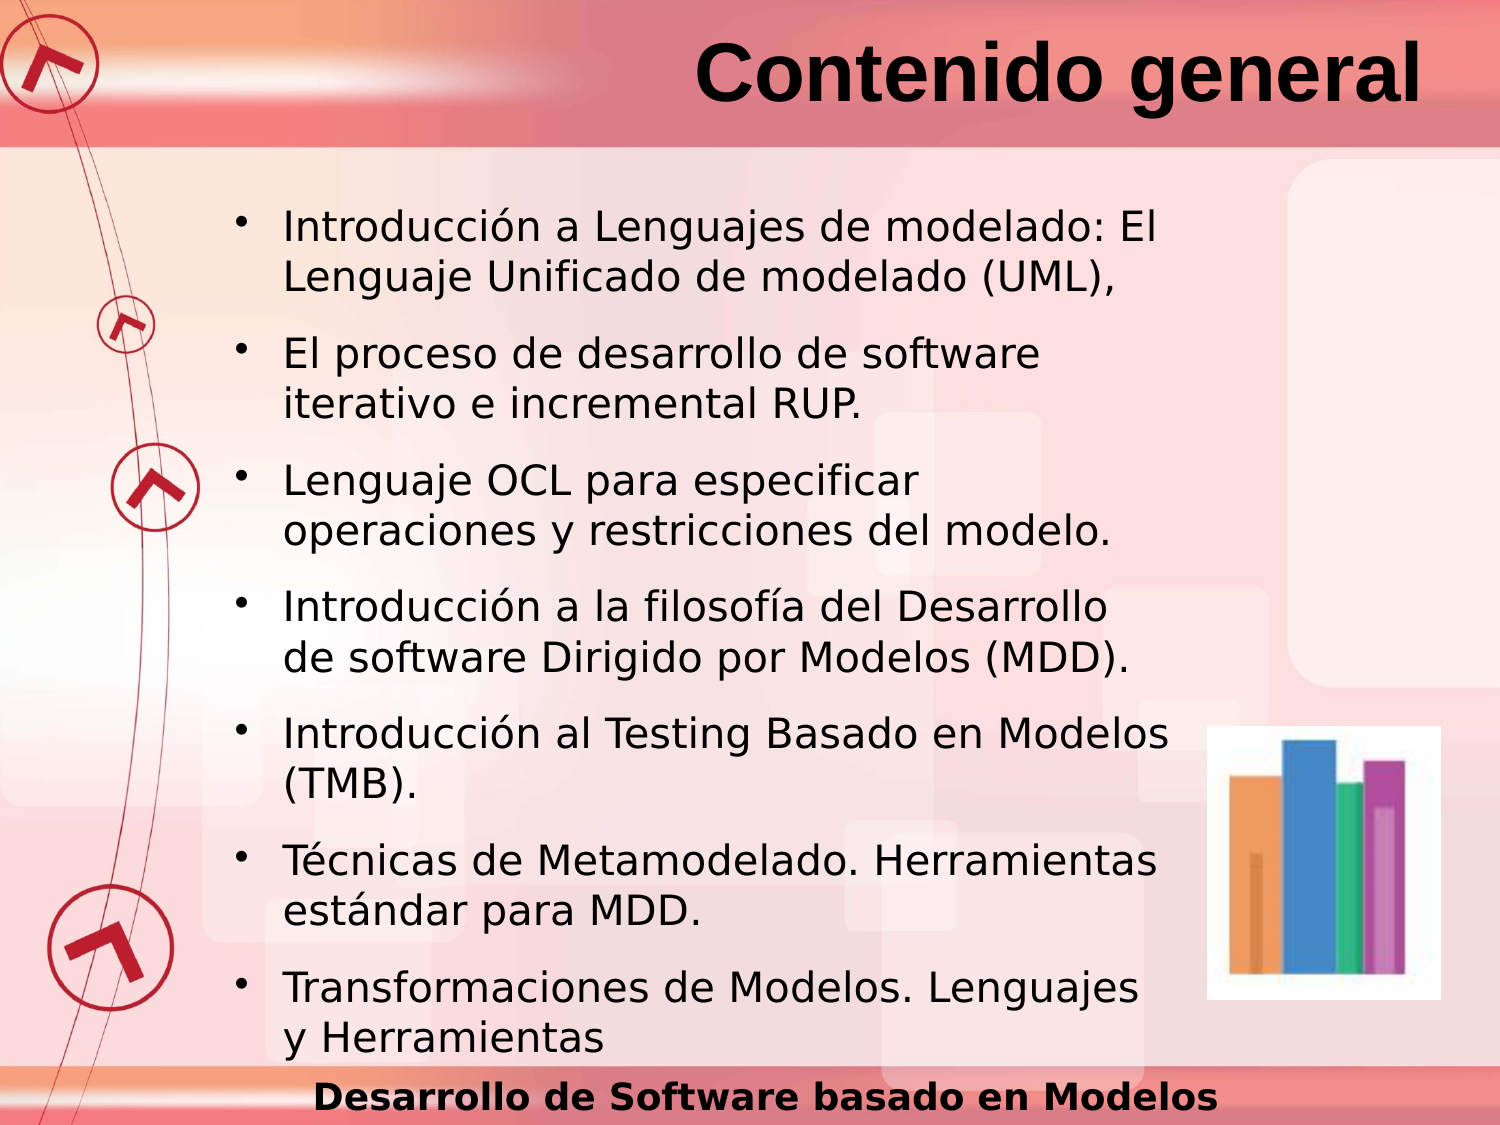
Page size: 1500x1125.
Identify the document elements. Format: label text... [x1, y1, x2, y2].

title Contenido general [74, 0, 1425, 145]
text_box Desarrollo de Software basado en Modelos [289, 1065, 1243, 1125]
list Introducción a Lenguajes de modelado: El Lenguaje Unificado de modelado (UML), El proceso de desarrollo de software iterativo e incremental RUP. Lenguaje OCL para especificar operaciones y restricciones del modelo. Introducción a la filosofía del Desarrollo de software Dirigido por Modelos (MDD). Introducción al Testing Basado en Modelos (TMB). Técnicas de Metamodelado. Herramientas estándar para MDD. Transformaciones de Modelos. Lenguajes y Herramientas [218, 199, 1173, 1012]
picture [0, 0, 1500, 1125]
